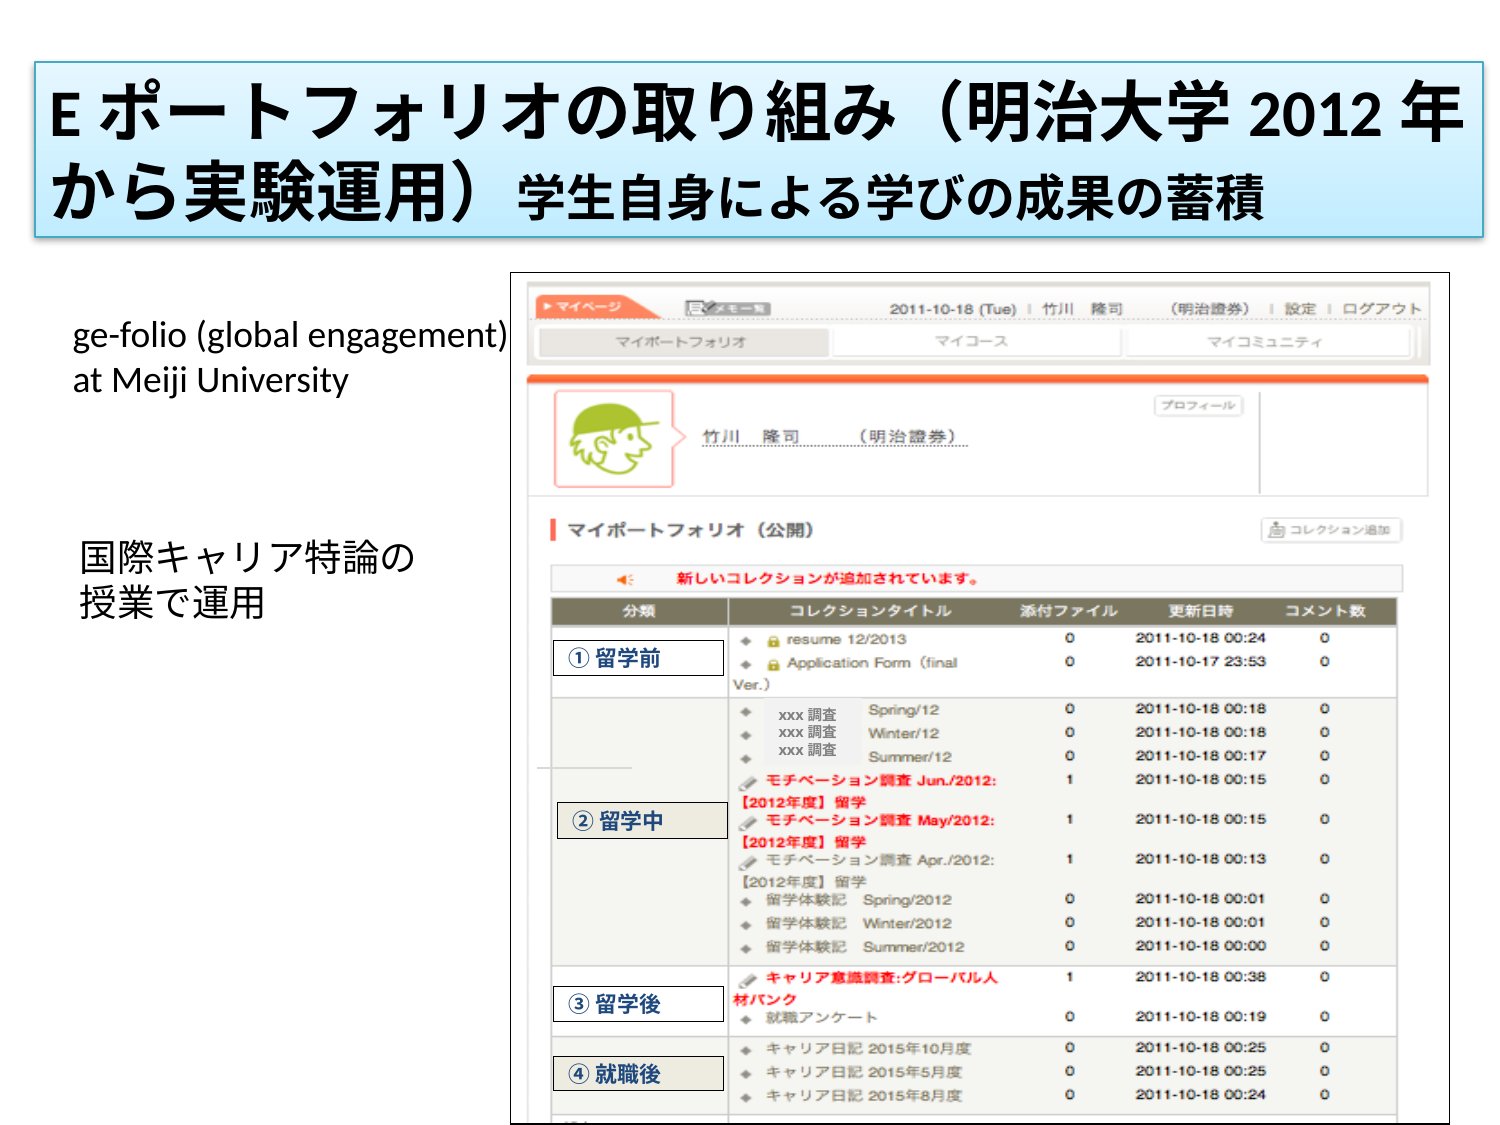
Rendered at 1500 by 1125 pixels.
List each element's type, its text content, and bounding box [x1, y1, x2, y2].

text_box 国際キャリア特論の授業で運用 [64, 527, 443, 632]
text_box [511, 272, 1449, 1124]
text_box ge-folio (global engagement) at Meiji University [57, 302, 506, 408]
text_box Eポートフォリオの取り組み（明治大学2012年から実験運用）学生自身による学びの成果の蓄積 [34, 61, 1484, 238]
